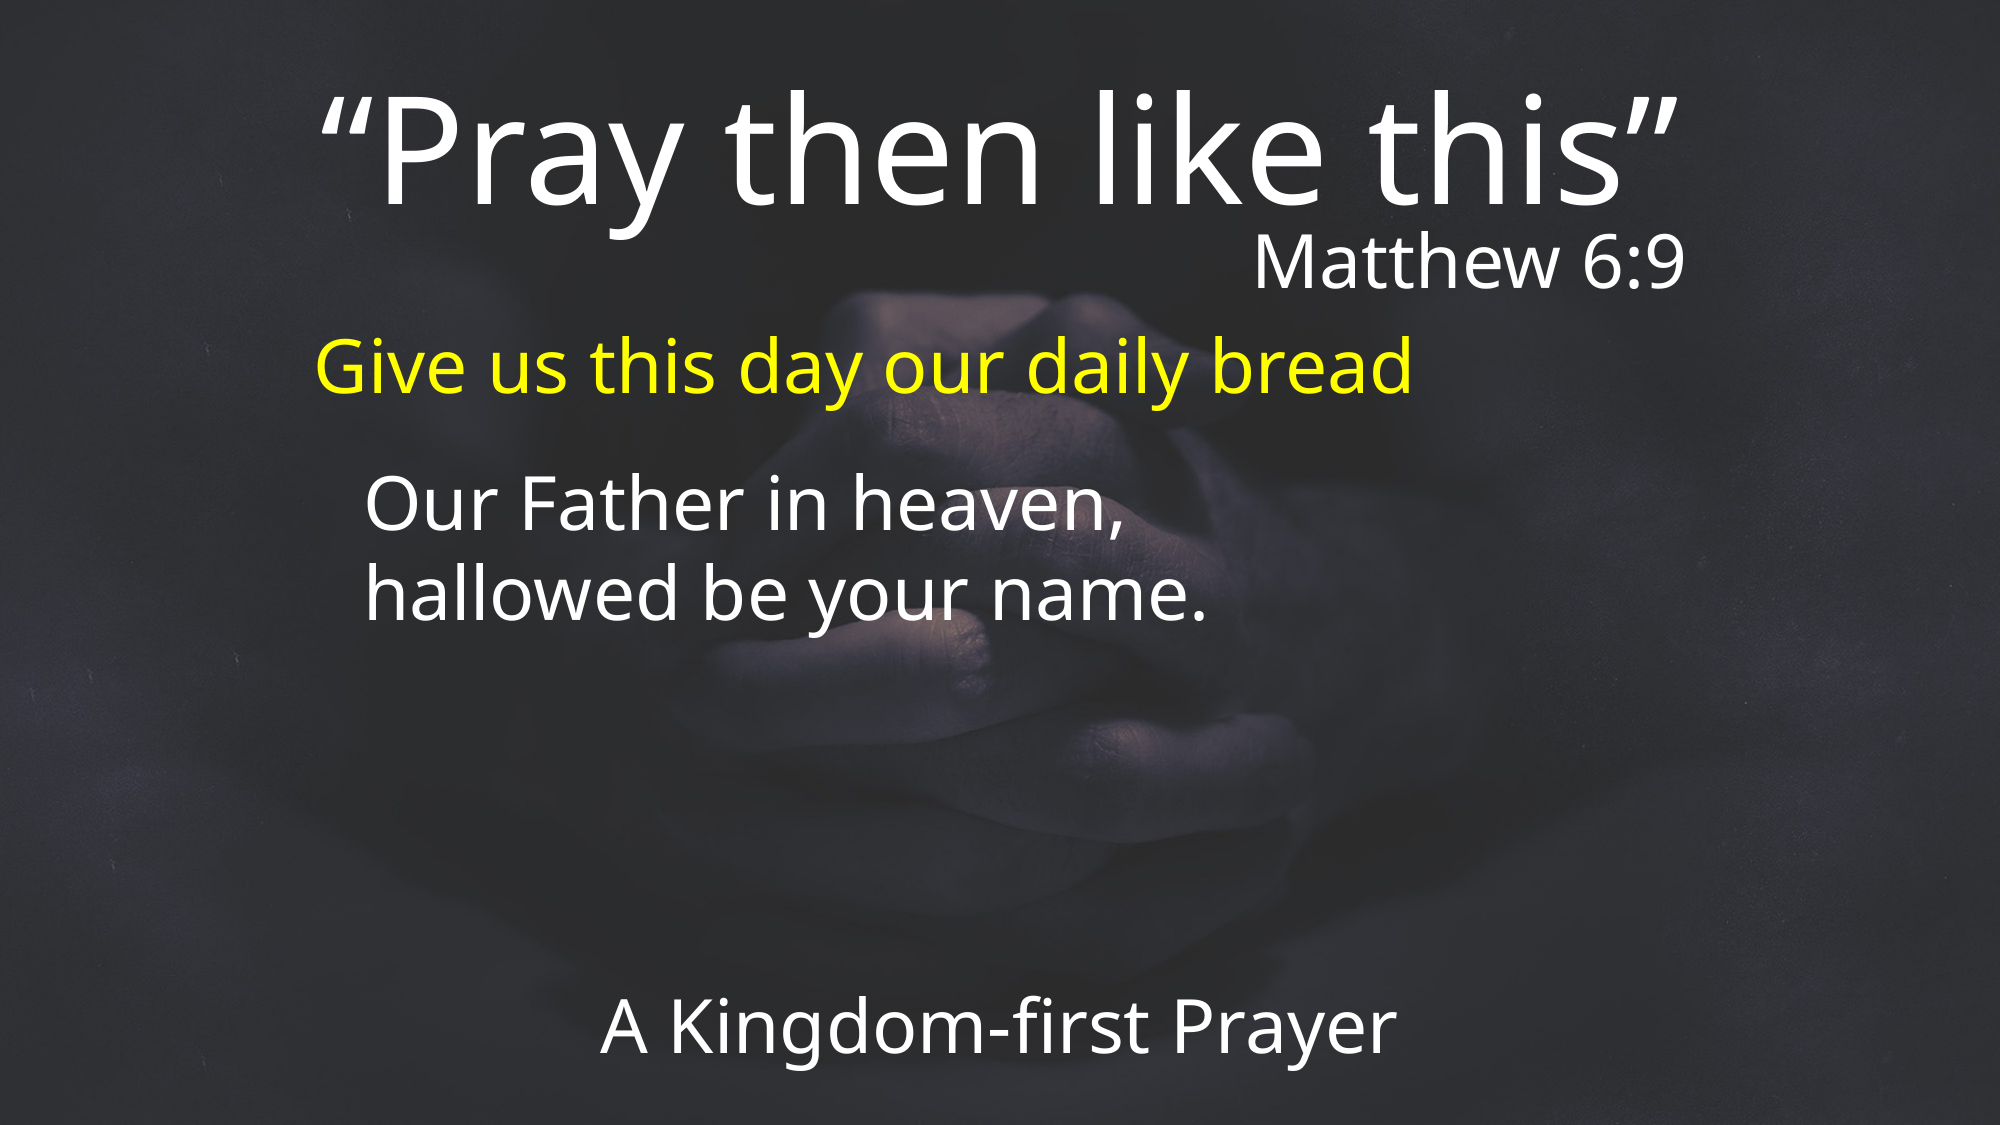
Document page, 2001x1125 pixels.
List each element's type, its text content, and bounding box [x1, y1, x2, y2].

text_box Our Father in heaven, hallowed be your name. [348, 447, 1750, 643]
text_box A Kingdom-first Prayer [585, 971, 1415, 1077]
text_box Matthew 6:9 [1236, 205, 1702, 311]
picture [0, 0, 2000, 1125]
text_box Give us this day our daily bread [299, 311, 1701, 416]
text_box “Pray then like this” [305, 47, 1695, 242]
